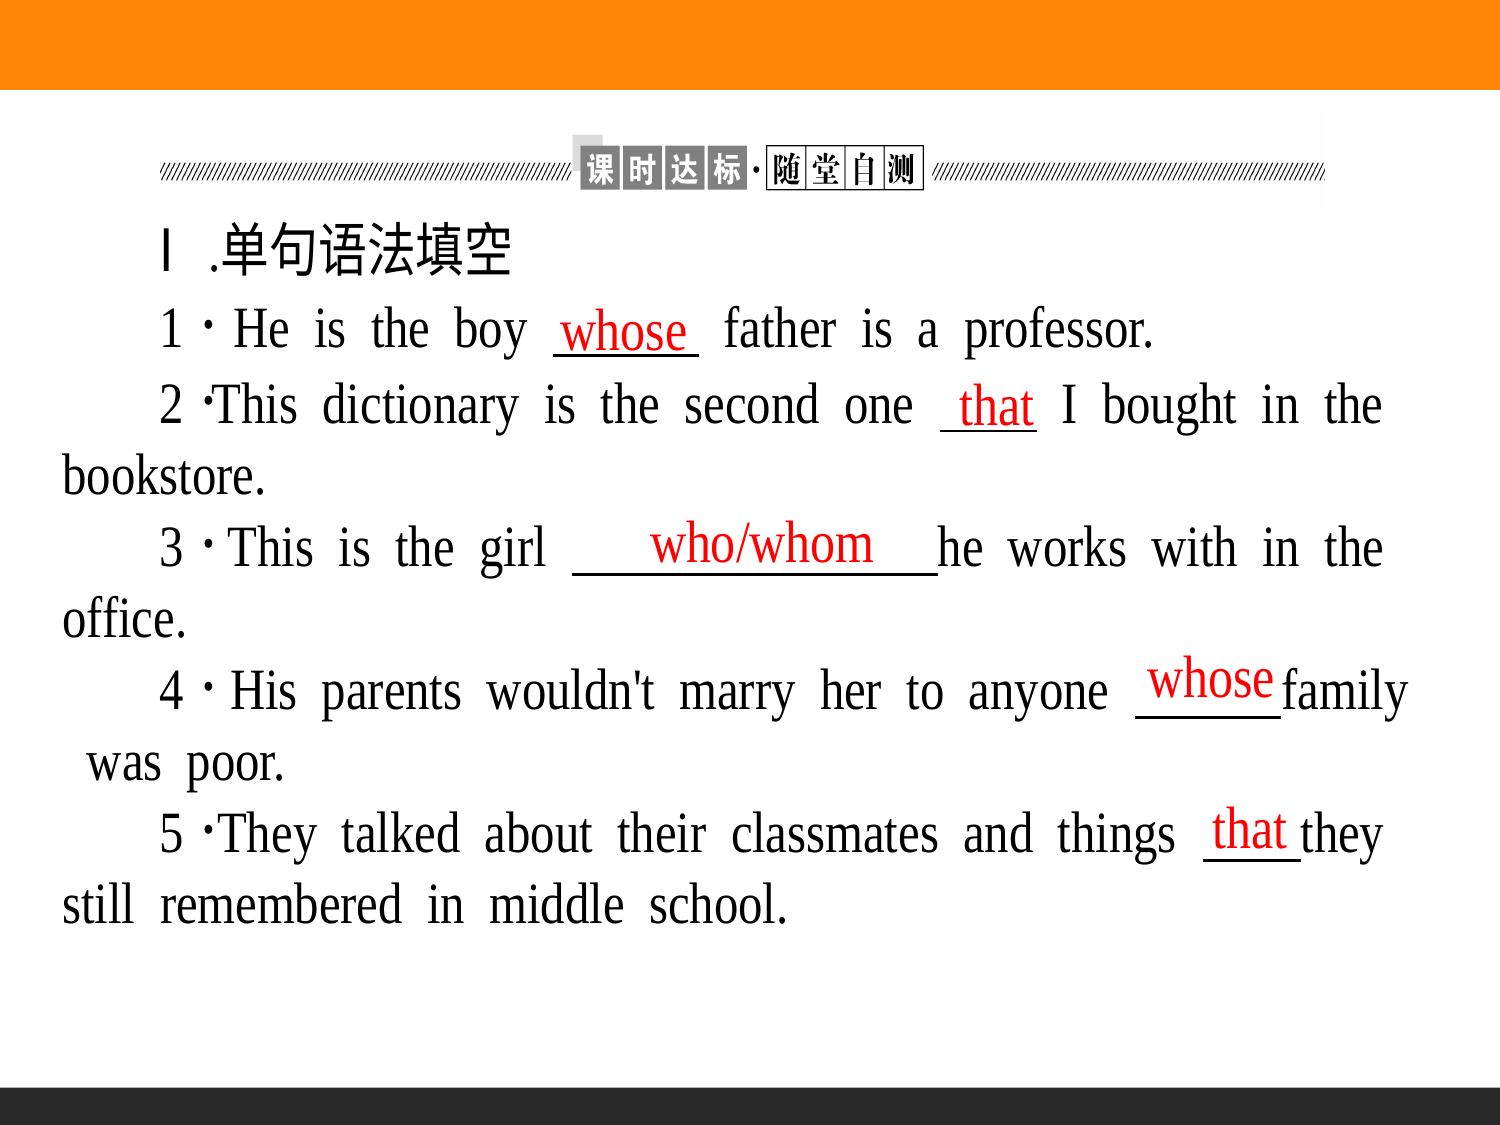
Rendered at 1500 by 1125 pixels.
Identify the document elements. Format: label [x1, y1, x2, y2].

text_box [62, 112, 1409, 1005]
text_box [1147, 637, 1500, 716]
text_box [649, 502, 1500, 581]
text_box [1212, 787, 1500, 866]
text_box [559, 289, 1426, 368]
text_box [959, 364, 1500, 443]
